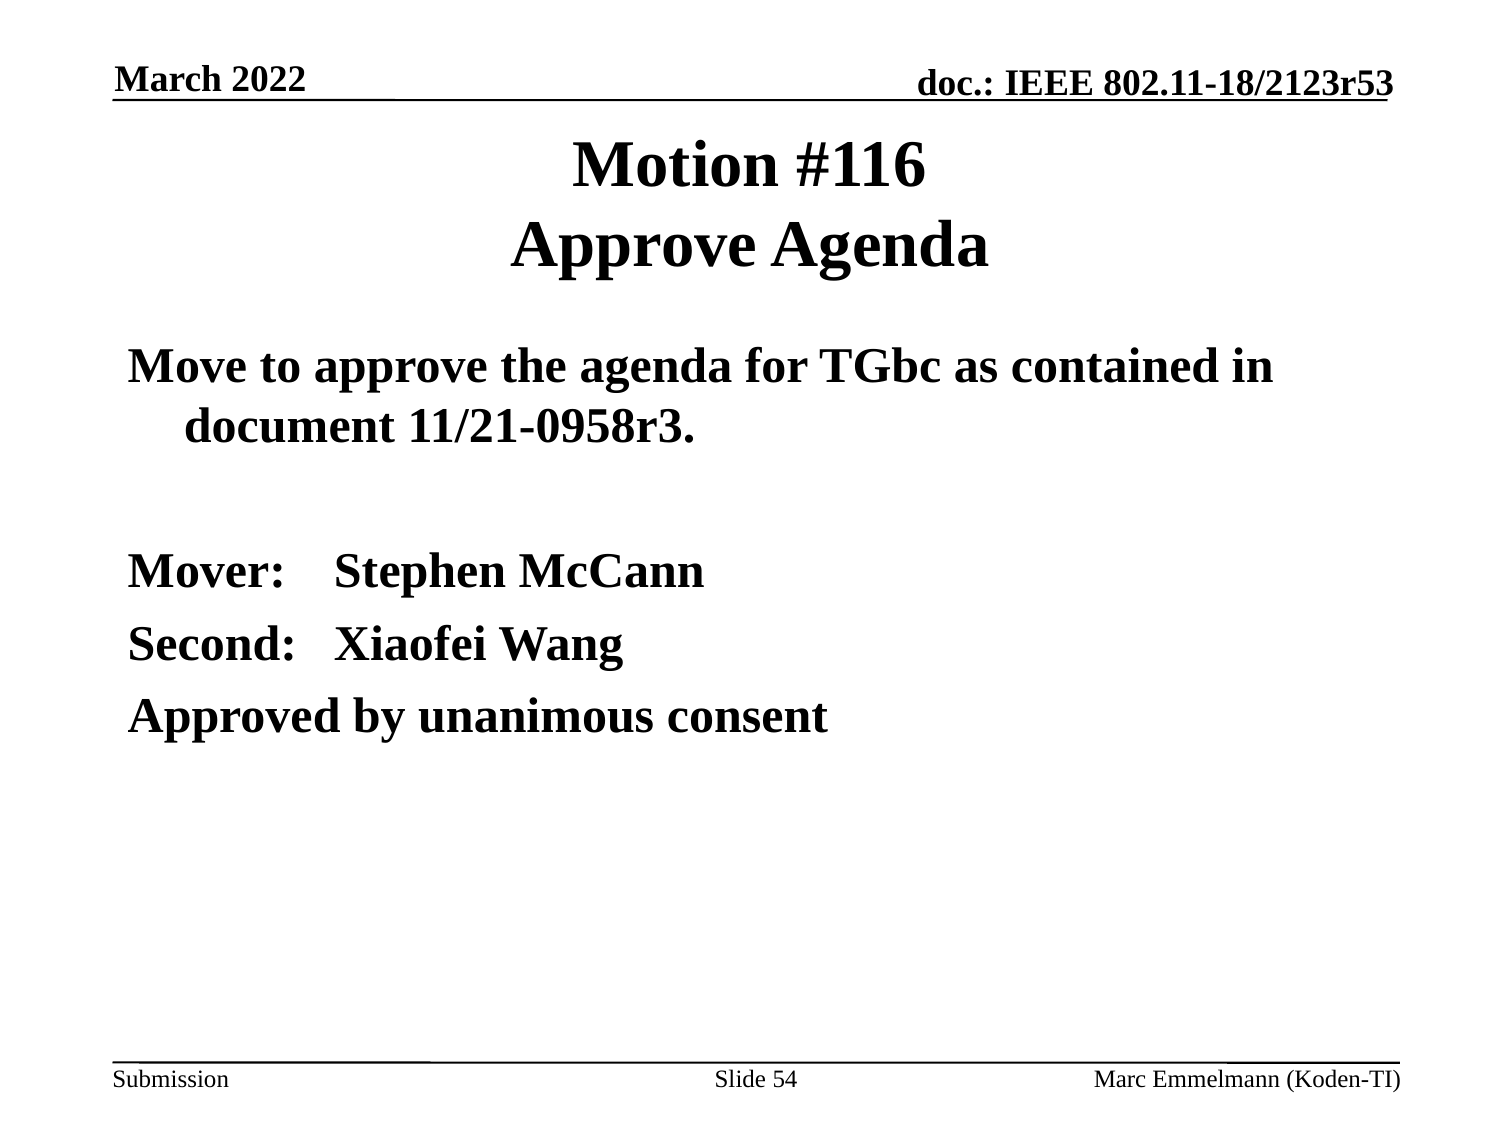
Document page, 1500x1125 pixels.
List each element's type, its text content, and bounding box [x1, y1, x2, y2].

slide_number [114, 54, 423, 100]
list Move to approve the agenda for TGbc as contained in document 11/21-0958r3. Mover: Stephen McCann Second: Xiaofei Wang Approved by unanimous consent [112, 324, 1388, 1000]
title Motion #116 Approve Agenda [112, 112, 1388, 288]
footer Marc Emmelmann (Koden-TI) [878, 1061, 1402, 1093]
slide_number Slide 54 [712, 1061, 800, 1123]
